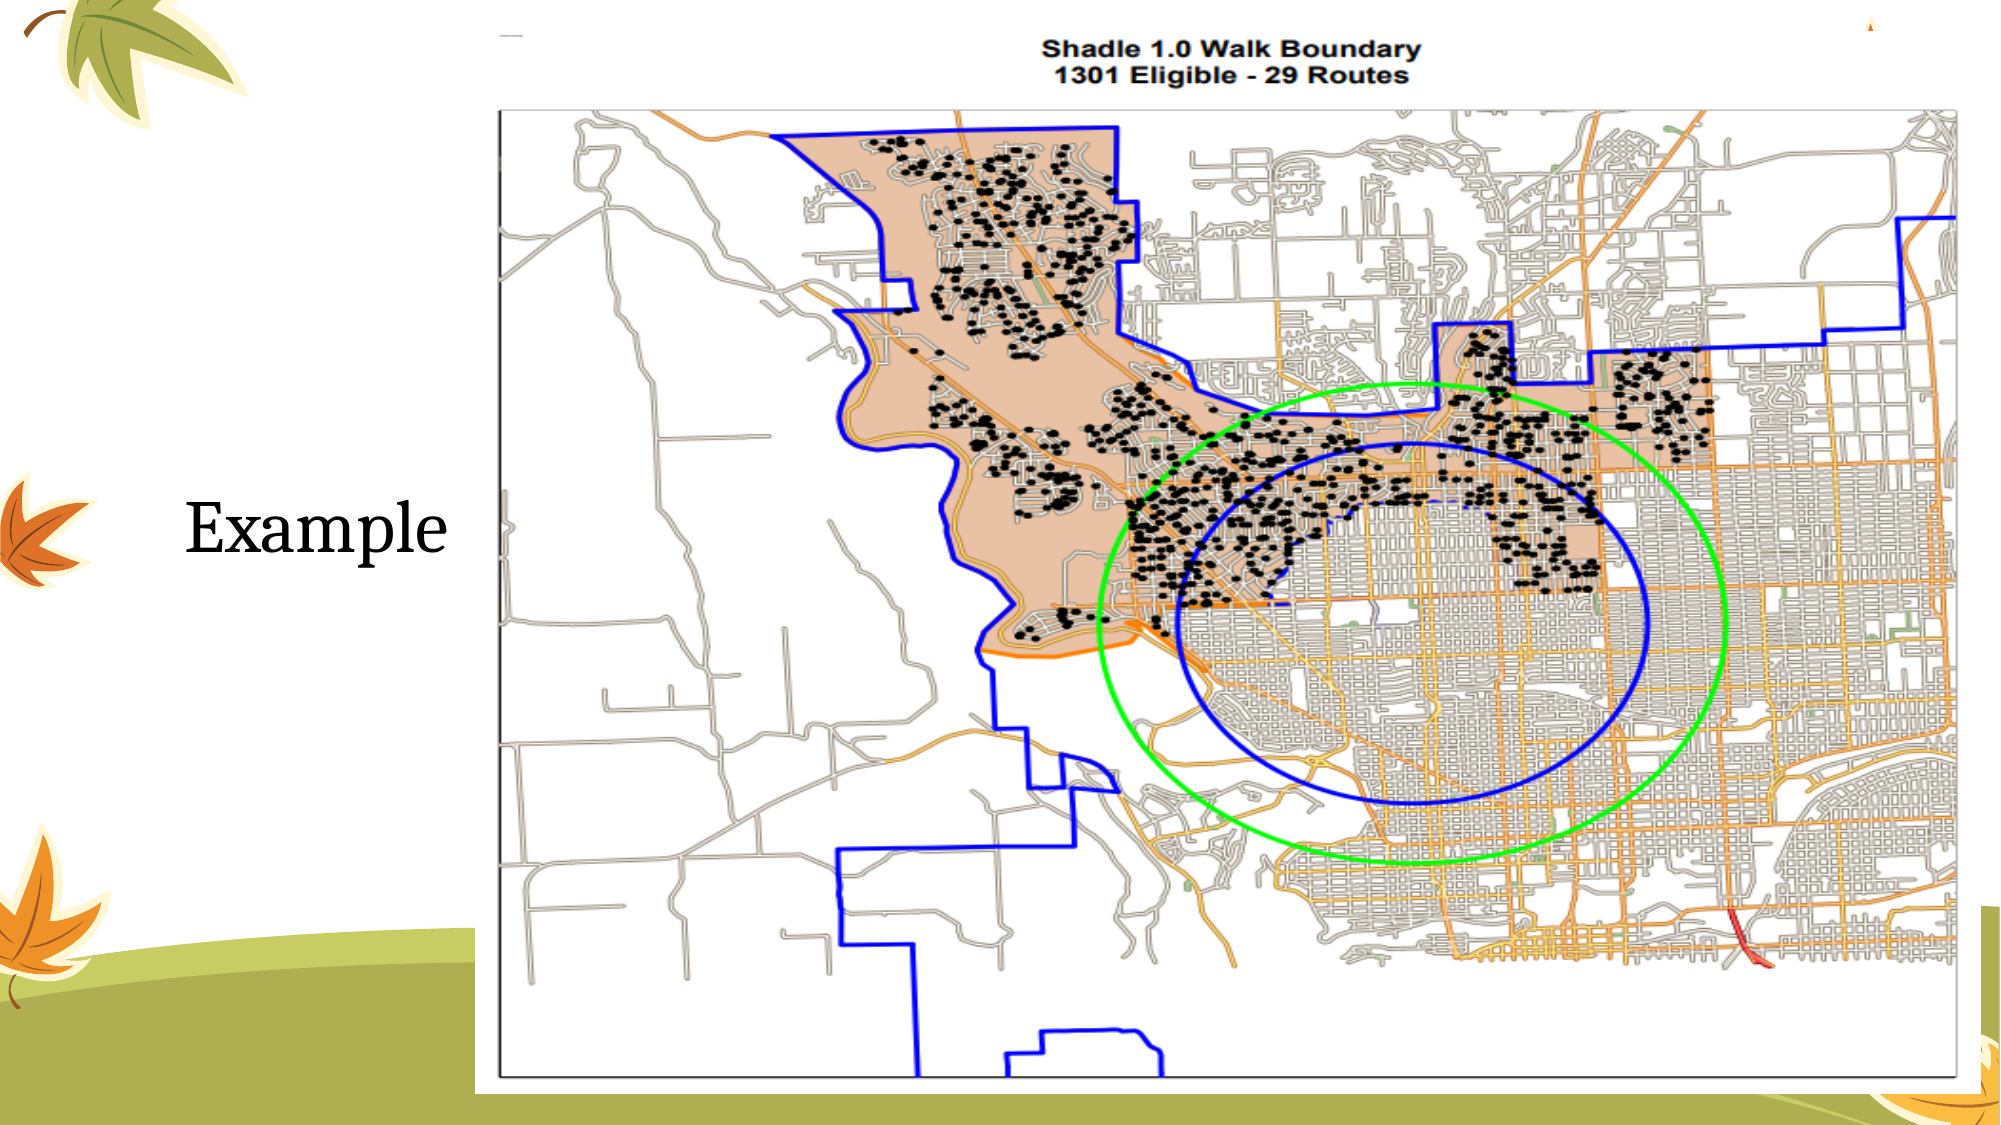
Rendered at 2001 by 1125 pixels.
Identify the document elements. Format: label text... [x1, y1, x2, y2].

title Example [99, 109, 475, 576]
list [475, 31, 1981, 1094]
